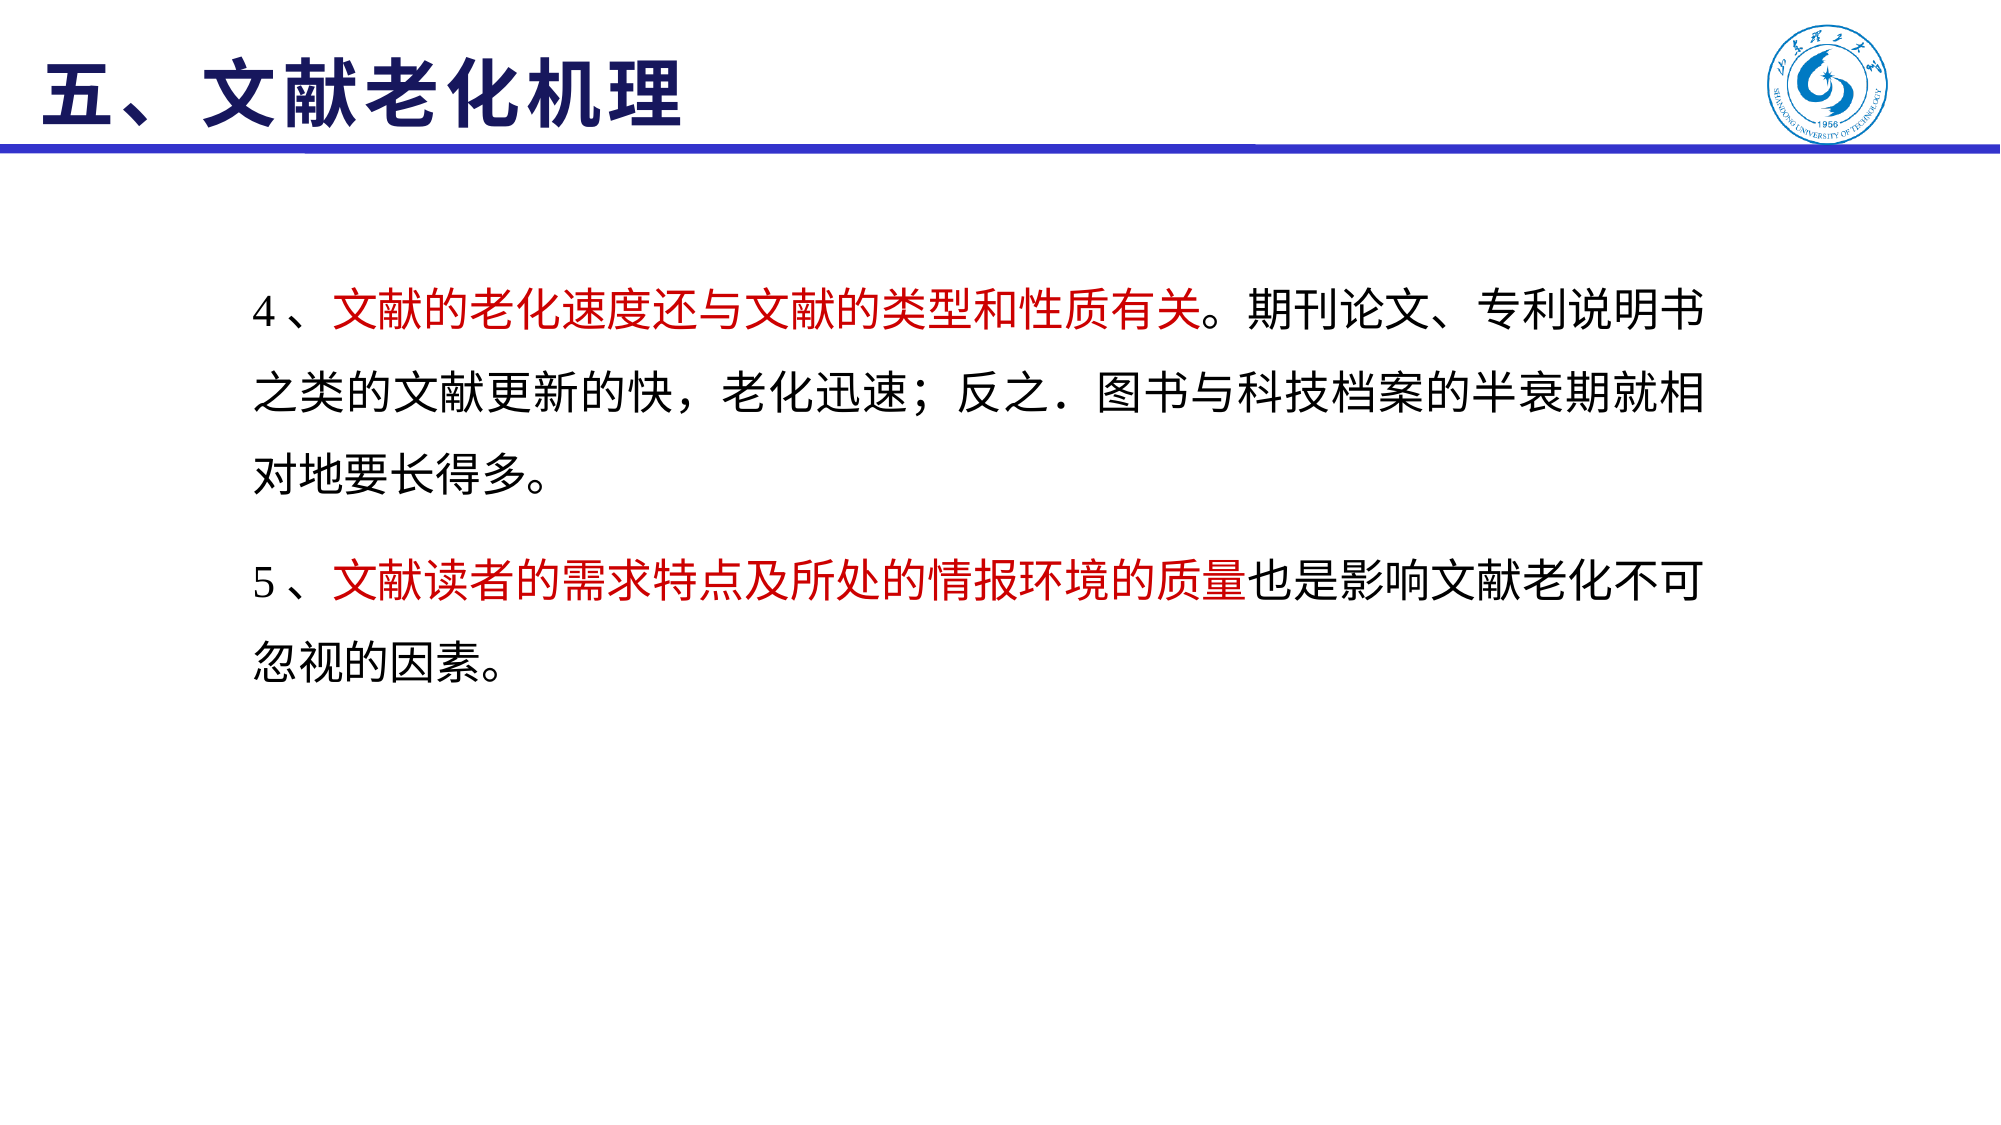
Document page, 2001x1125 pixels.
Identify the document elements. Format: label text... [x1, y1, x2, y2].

list 4、文献的老化速度还与文献的类型和性质有关。期刊论文、专利说明书之类的文献更新的快，老化迅速；反之．图书与科技档案的半衰期就相对地要长得多。 5、文献读者的需求特点及所处的情报环境的质量也是影响文献老化不可忽视的因素。 [232, 243, 1726, 807]
picture [1744, 0, 1910, 165]
title 五、文献老化机理 [19, 30, 1819, 147]
